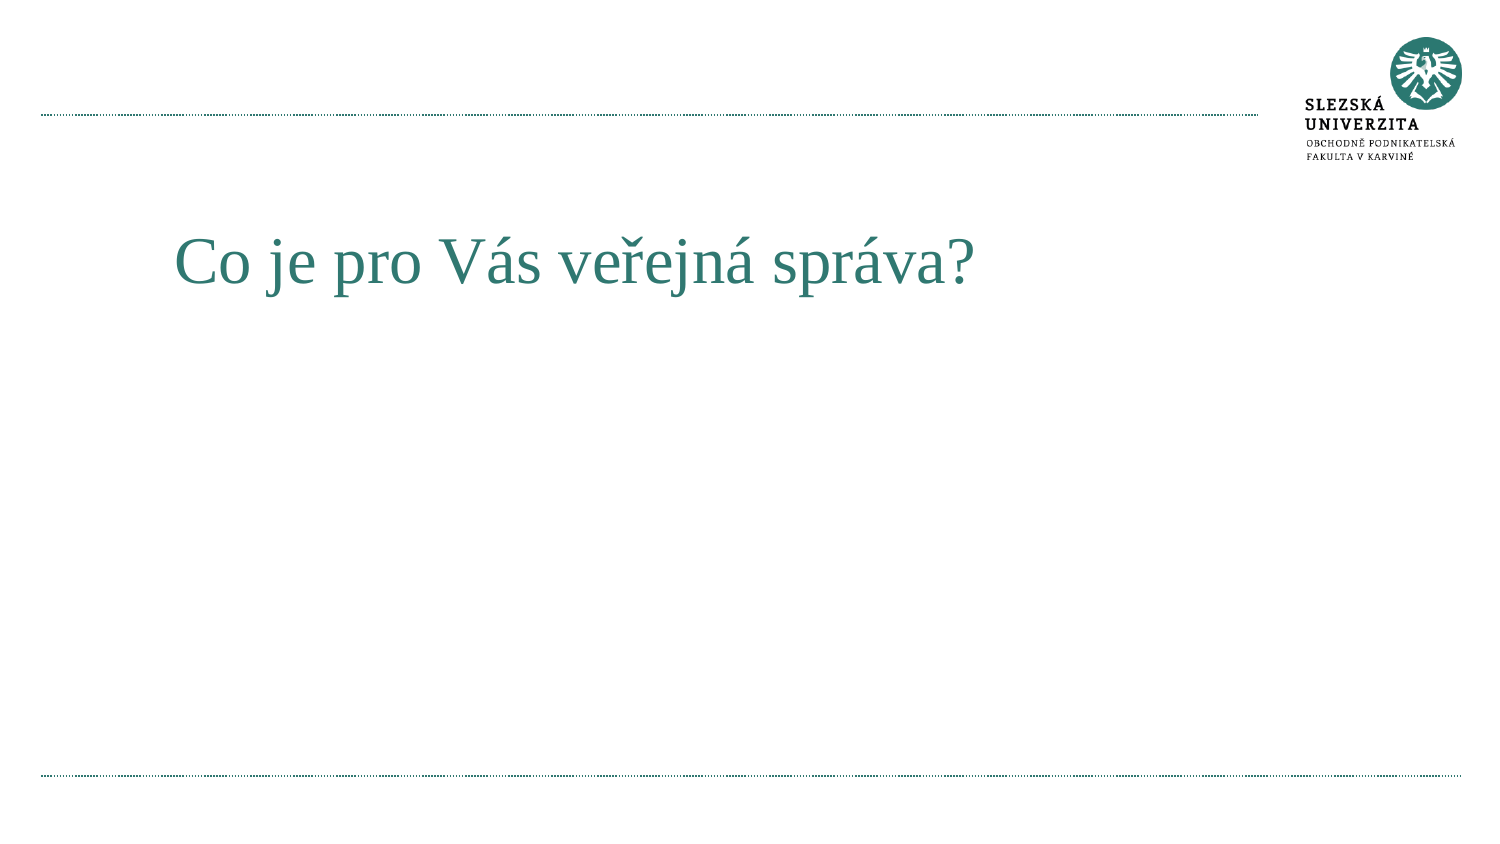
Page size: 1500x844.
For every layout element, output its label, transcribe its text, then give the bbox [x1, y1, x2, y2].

picture [1305, 37, 1462, 160]
title Co je pro Vás veřejná správa? [159, 209, 1128, 434]
